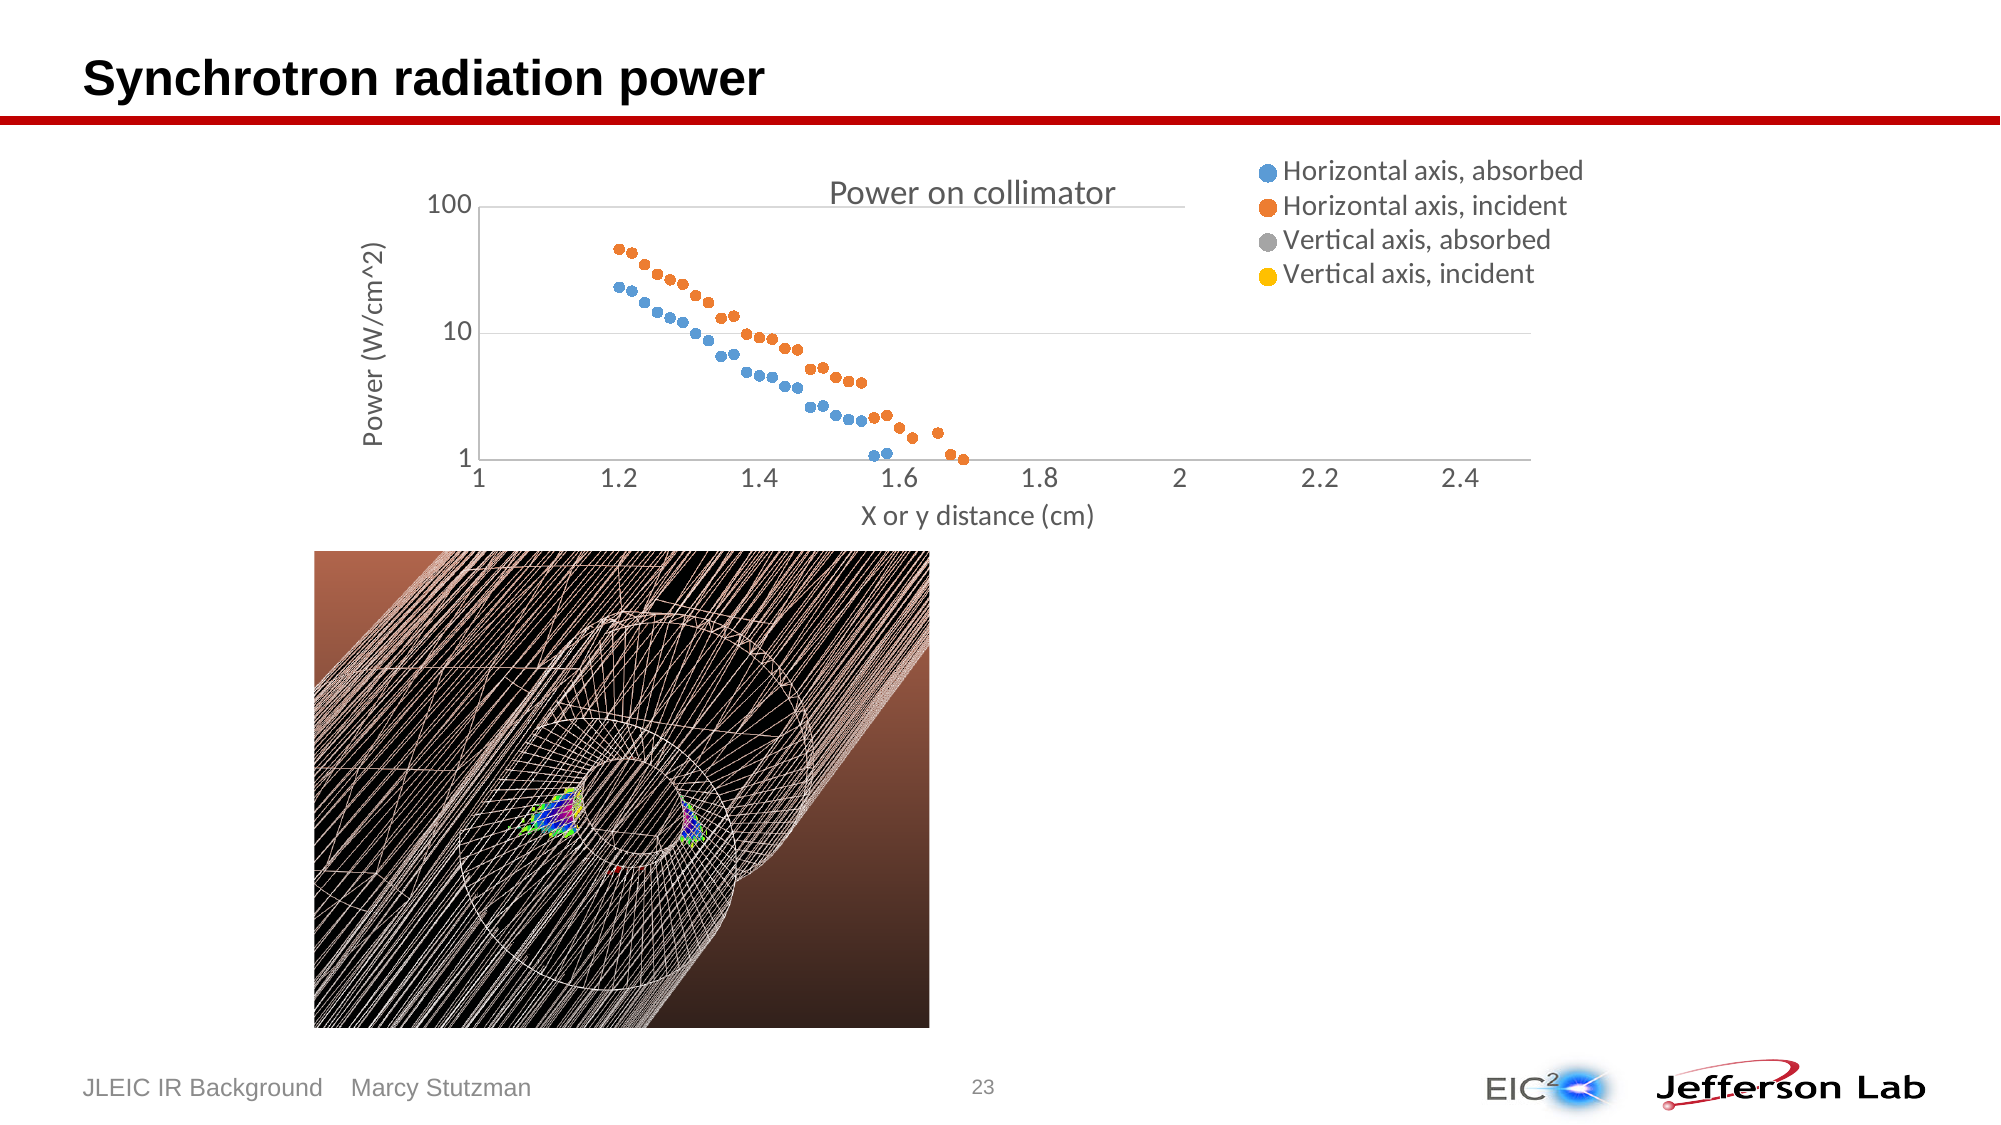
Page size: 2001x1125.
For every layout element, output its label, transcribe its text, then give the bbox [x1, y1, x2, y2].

title Synchrotron radiation power [67, 39, 1919, 120]
footer JLEIC IR Background Marcy Stutzman [67, 1060, 925, 1112]
slide_number 23 [924, 1060, 1042, 1111]
picture [1457, 1050, 1943, 1124]
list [314, 551, 930, 1028]
chart [285, 151, 1661, 543]
